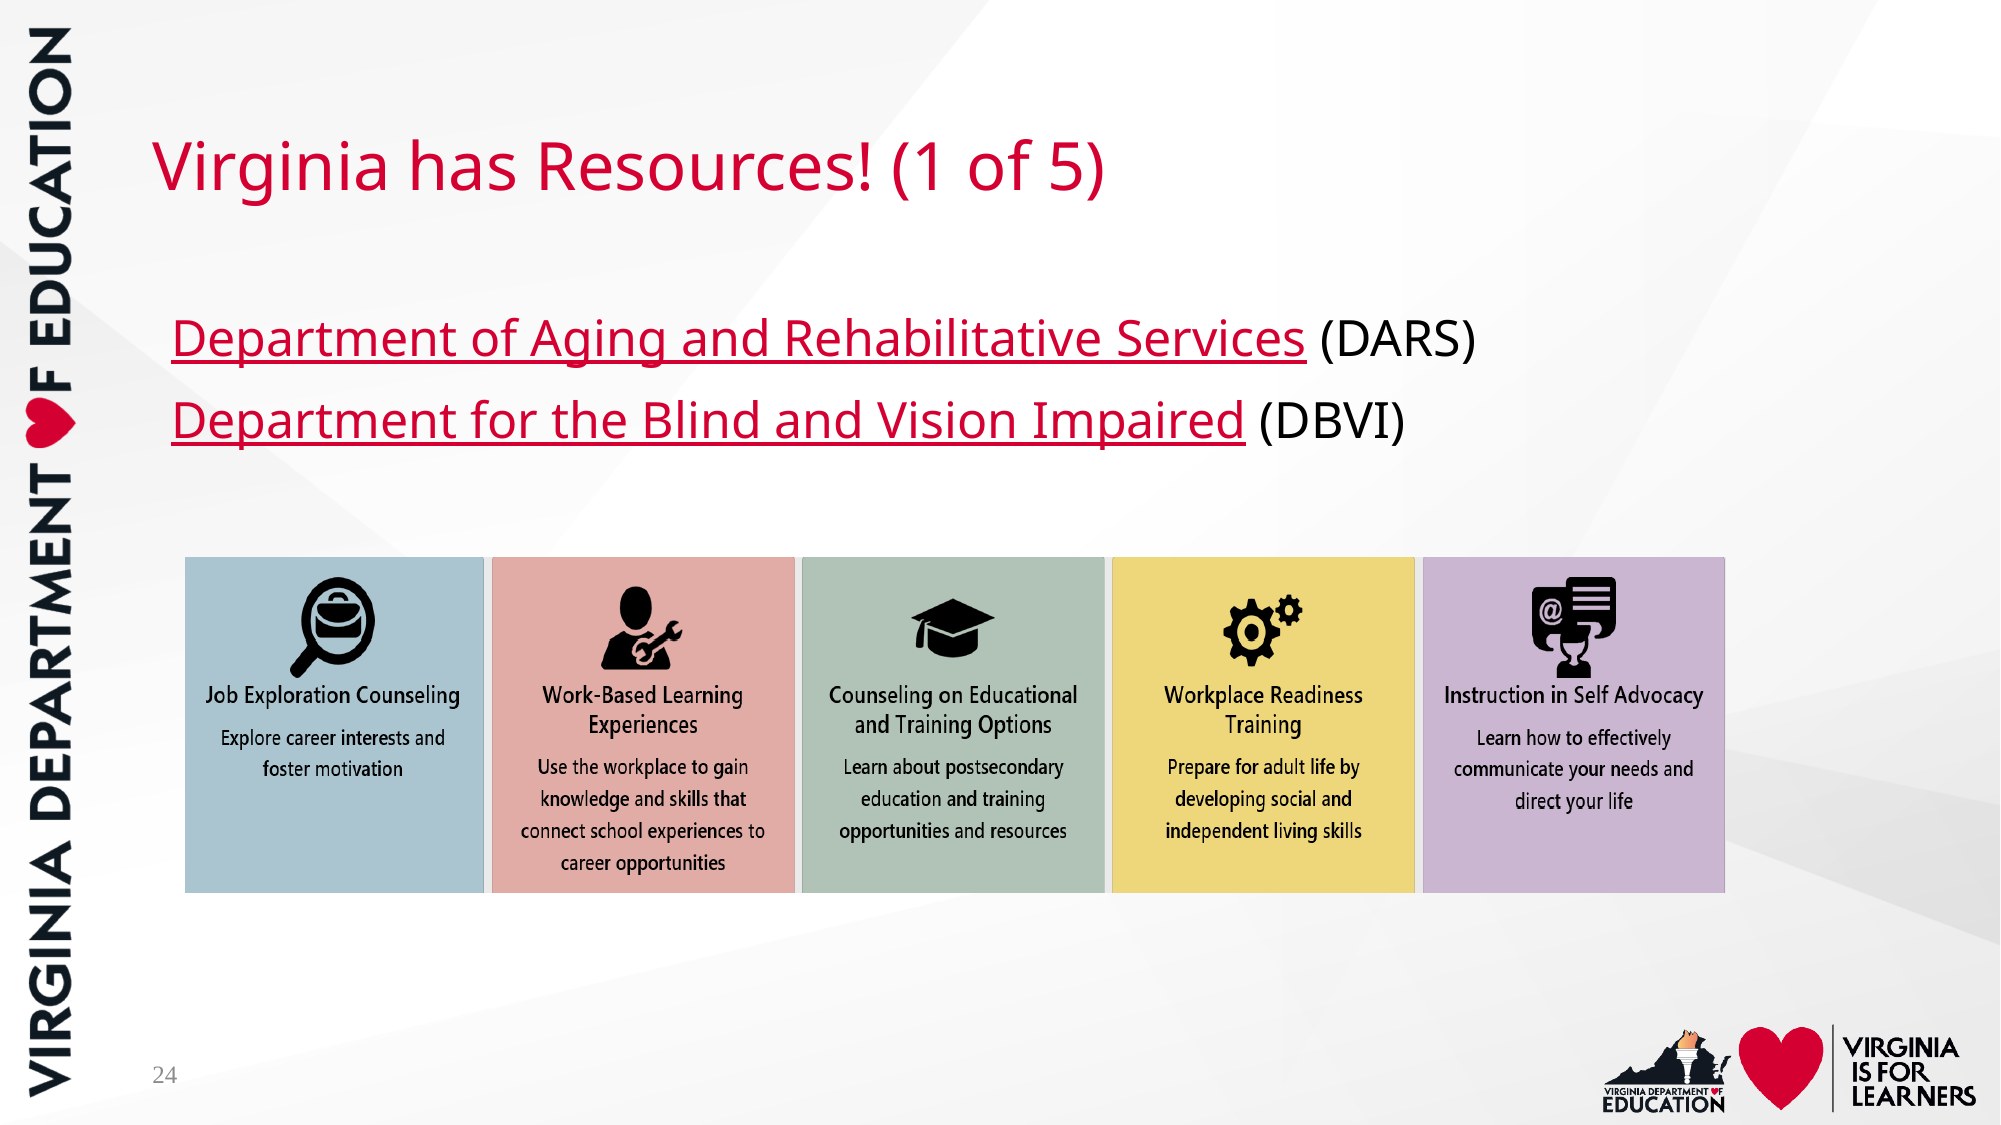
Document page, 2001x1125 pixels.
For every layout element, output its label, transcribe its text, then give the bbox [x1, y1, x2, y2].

slide_number 24 [137, 1043, 588, 1104]
title Virginia has Resources! (1 of 5) [137, 59, 1863, 278]
list Department of Aging and Rehabilitative Services (DARS) Department for the Blind and Vision Impaired (DBVI) [137, 299, 1863, 514]
picture [0, 0, 2001, 1125]
